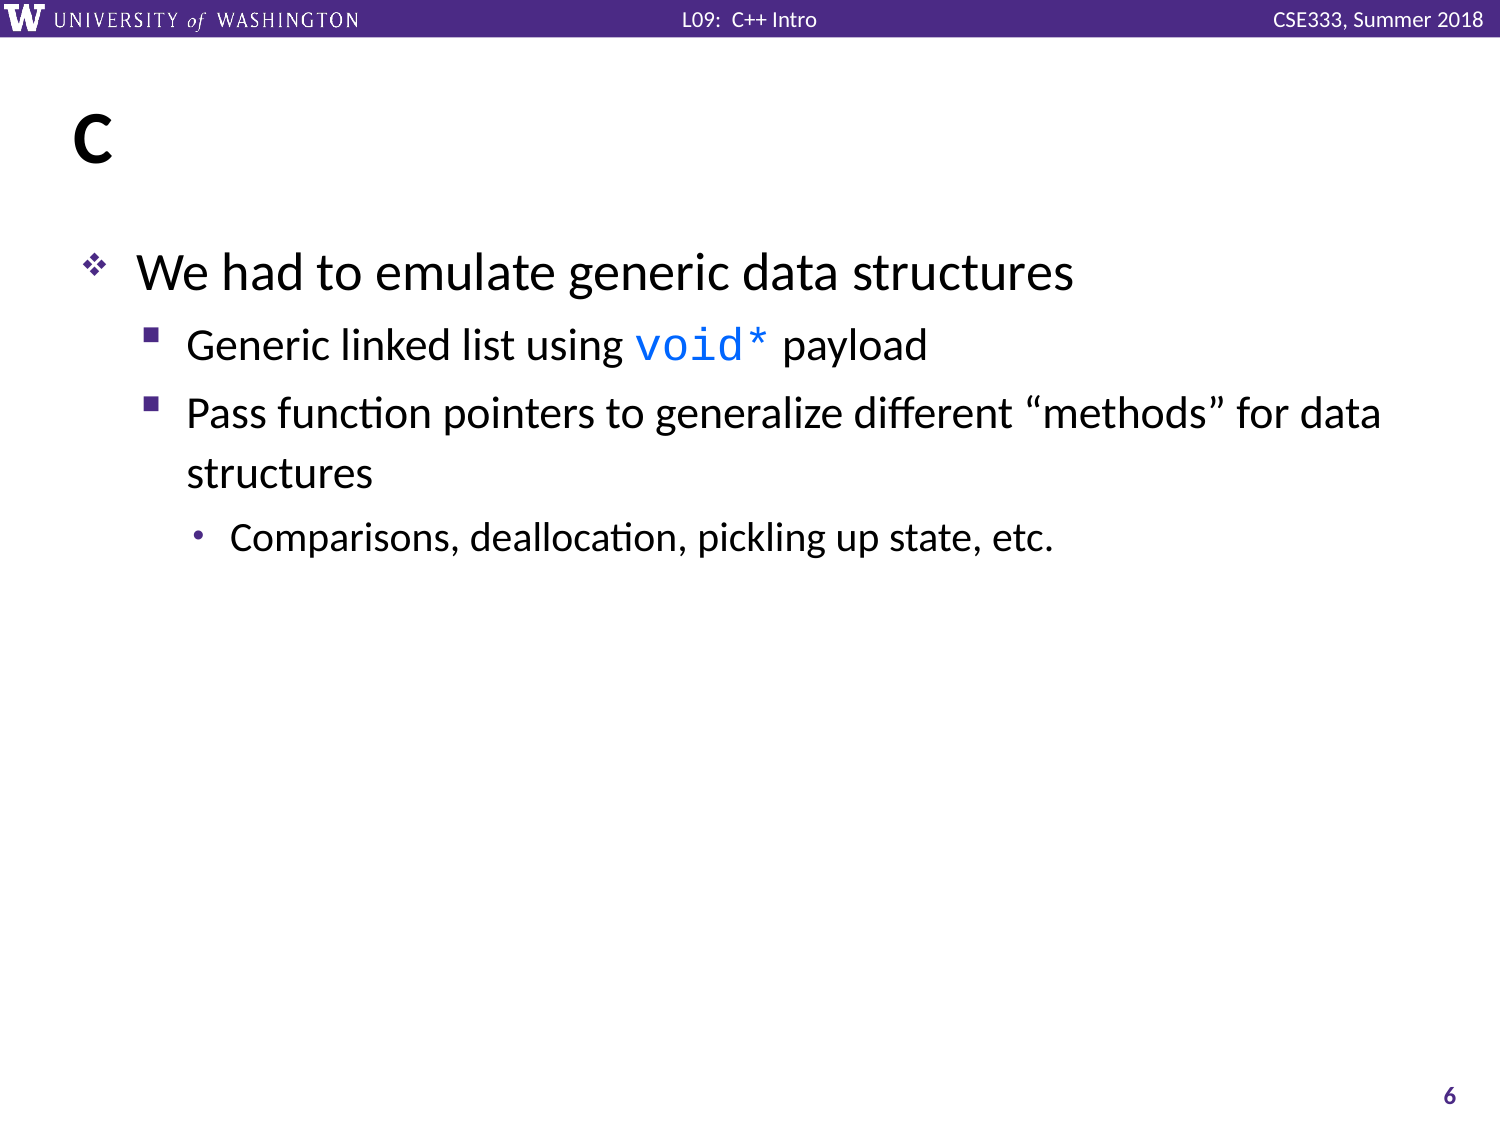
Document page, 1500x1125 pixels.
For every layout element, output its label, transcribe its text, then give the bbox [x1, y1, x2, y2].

slide_number 6 [1400, 1065, 1500, 1125]
title C [58, 71, 1438, 197]
list We had to emulate generic data structures Generic linked list using void* payload Pass function pointers to generalize different “methods” for data structures Comparisons, deallocation, pickling up state, etc. [64, 223, 1438, 1040]
picture [4, 4, 358, 32]
